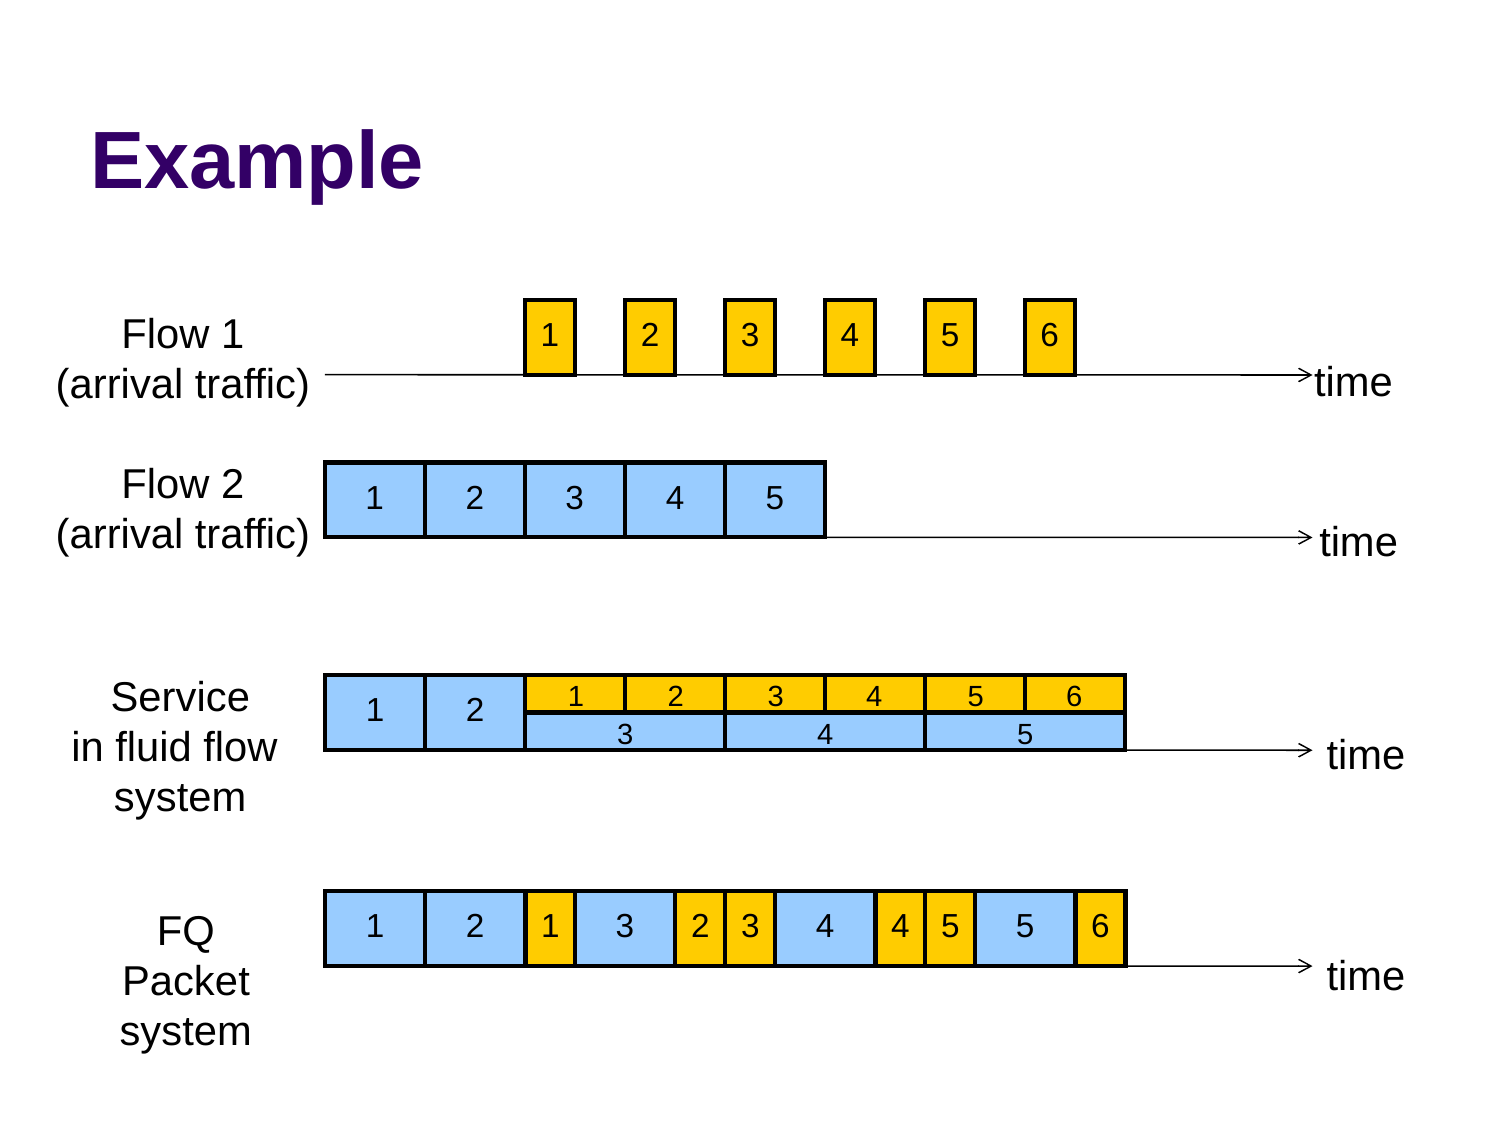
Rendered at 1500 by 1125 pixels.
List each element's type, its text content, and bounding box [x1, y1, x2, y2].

text_box [525, 675, 552, 712]
text_box 6 [1025, 306, 1074, 361]
text_box [875, 891, 925, 966]
text_box 5 [926, 897, 975, 952]
text_box 2 [676, 897, 725, 952]
text_box 6 [1076, 897, 1125, 952]
text_box 4 [825, 306, 874, 361]
text_box 1 [525, 306, 574, 361]
text_box 5 [750, 468, 799, 524]
text_box [725, 299, 775, 306]
text_box [324, 891, 425, 966]
text_box [425, 462, 525, 538]
text_box 3 [726, 897, 774, 952]
text_box [324, 674, 425, 750]
text_box 2 [450, 468, 499, 524]
text_box 6 [1051, 670, 1098, 720]
text_box [898, 675, 924, 713]
text_box [925, 891, 976, 966]
text_box [774, 891, 875, 966]
text_box 1 [526, 897, 575, 952]
text_box 2 [450, 897, 500, 952]
text_box [924, 675, 952, 713]
text_box 3 [600, 897, 649, 952]
title Example [75, 20, 1425, 213]
text_box [725, 462, 825, 538]
text_box [624, 462, 725, 538]
text_box [525, 712, 602, 750]
text_box 2 [450, 681, 500, 736]
text_box [725, 675, 752, 713]
text_box time [1311, 720, 1421, 785]
text_box [681, 958, 1311, 974]
text_box [725, 361, 775, 375]
text_box [849, 713, 924, 750]
text_box 4 [800, 897, 850, 952]
text_box time [1299, 347, 1408, 413]
text_box Flow 1 (arrival traffic) [40, 299, 326, 415]
text_box 4 [802, 707, 849, 758]
text_box [725, 891, 774, 966]
text_box 1 [350, 681, 400, 736]
text_box [425, 891, 525, 966]
text_box 4 [876, 897, 925, 952]
text_box [649, 713, 725, 750]
text_box [326, 462, 425, 538]
text_box [1098, 675, 1125, 713]
text_box 2 [652, 670, 699, 720]
text_box [825, 299, 875, 375]
text_box Service in fluid flow system [56, 662, 304, 828]
text_box 2 [625, 306, 675, 361]
text_box [675, 891, 725, 966]
text_box [1075, 891, 1126, 966]
text_box 3 [725, 306, 775, 361]
text_box 5 [1002, 707, 1049, 758]
text_box [799, 675, 825, 713]
text_box Flow 2 (arrival traffic) [40, 449, 326, 565]
text_box [575, 891, 675, 966]
text_box time [1311, 941, 1421, 1006]
text_box 5 [952, 670, 999, 720]
text_box [624, 299, 675, 375]
text_box [1025, 675, 1051, 713]
text_box 4 [650, 468, 700, 524]
text_box [976, 891, 1075, 966]
text_box 5 [1000, 897, 1050, 952]
text_box [624, 675, 652, 713]
text_box [825, 675, 851, 713]
text_box [525, 462, 624, 538]
text_box [599, 675, 624, 712]
text_box 1 [552, 670, 599, 720]
text_box [525, 891, 575, 966]
text_box [1049, 713, 1125, 750]
text_box 1 [350, 897, 400, 952]
text_box 4 [851, 670, 898, 720]
text_box [525, 299, 575, 375]
text_box 5 [925, 306, 975, 361]
text_box 3 [752, 670, 799, 720]
text_box FQ Packet system [104, 896, 268, 1061]
text_box [924, 299, 975, 375]
text_box [1025, 299, 1075, 375]
text_box [425, 674, 525, 750]
text_box [999, 675, 1025, 713]
text_box [699, 675, 725, 713]
text_box time [1304, 507, 1414, 573]
text_box [725, 713, 802, 750]
text_box 1 [350, 468, 399, 524]
text_box 3 [602, 707, 649, 758]
text_box 3 [550, 468, 599, 524]
text_box [924, 713, 1002, 750]
